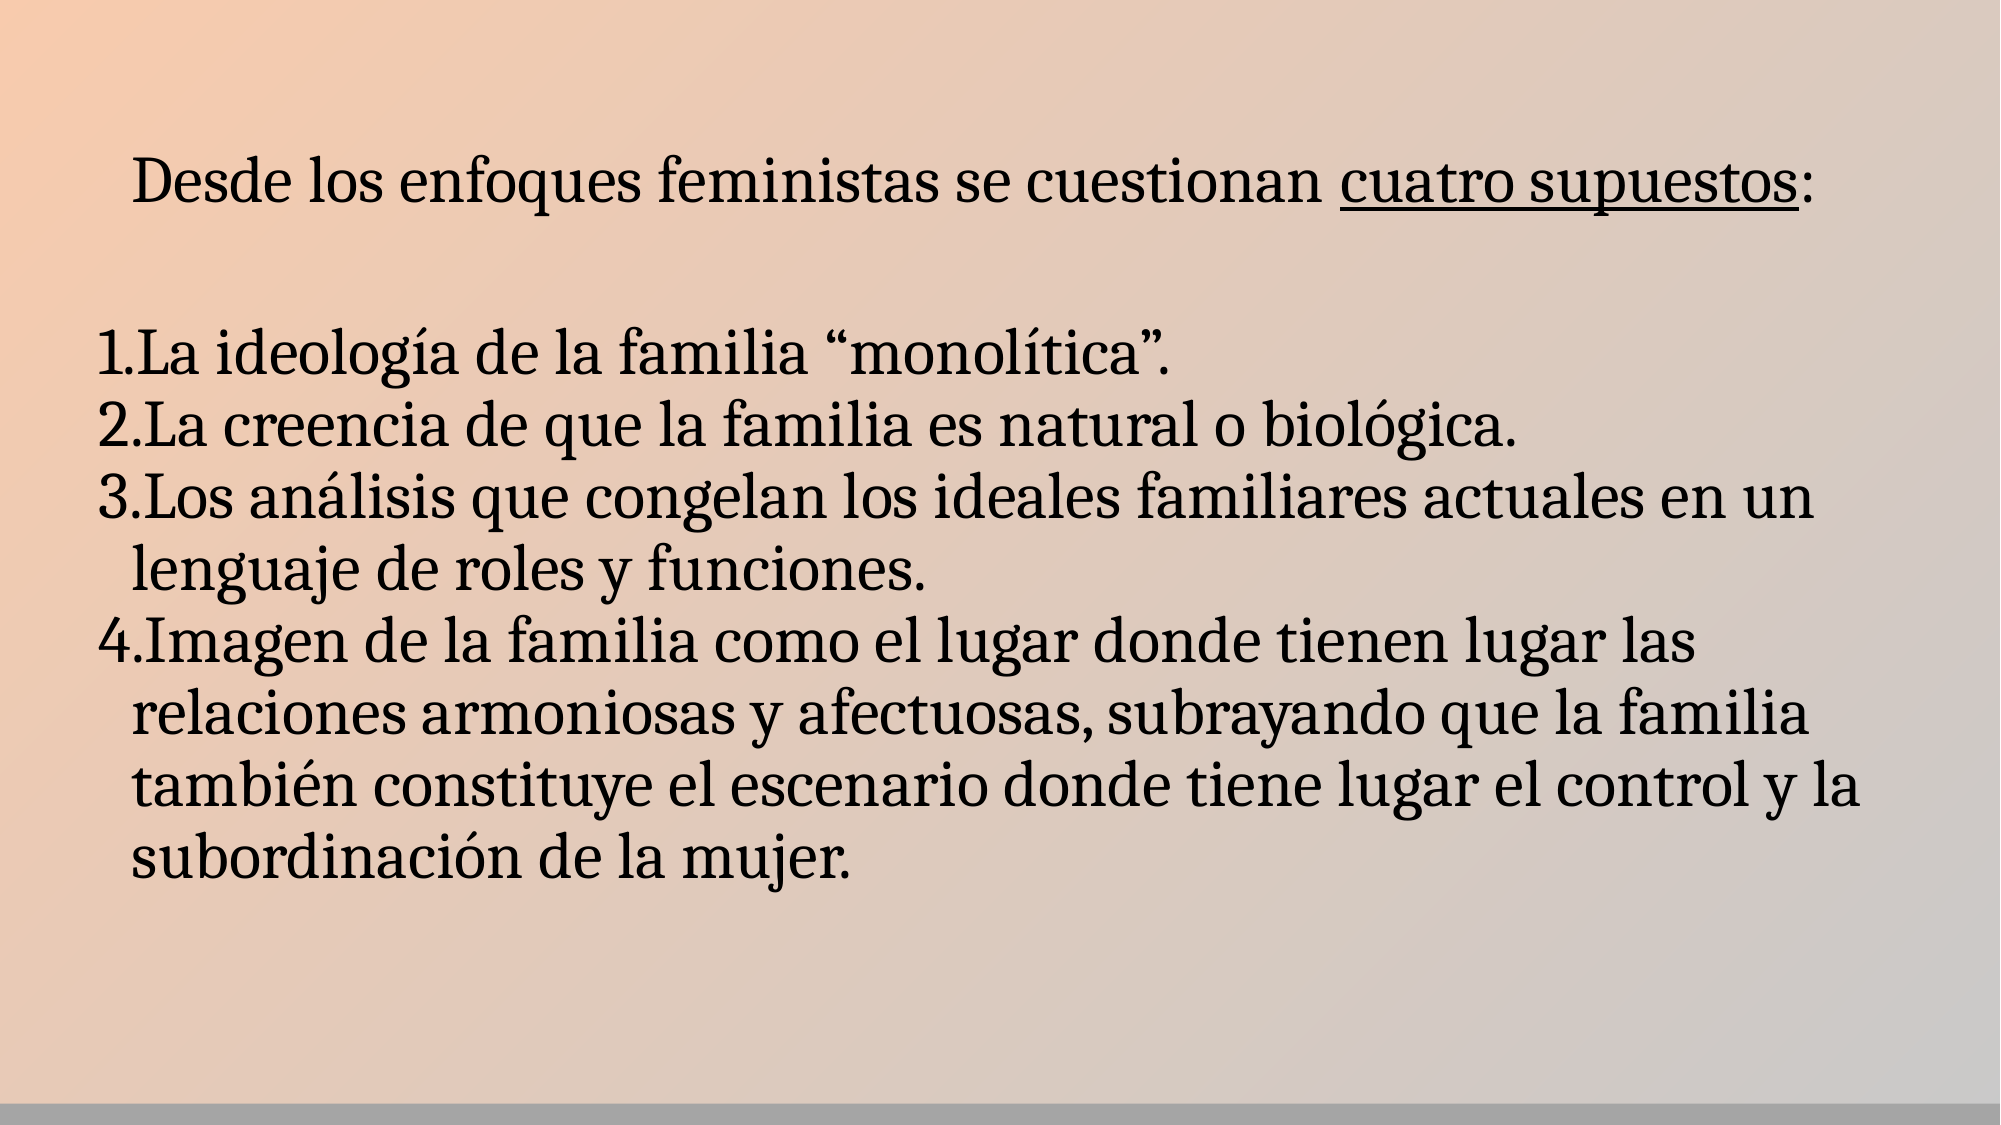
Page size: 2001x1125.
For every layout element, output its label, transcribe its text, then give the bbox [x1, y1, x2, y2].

list Desde los enfoques feministas se cuestionan cuatro supuestos: La ideología de la familia “monolítica”. La creencia de que la familia es natural o biológica. Los análisis que congelan los ideales familiares actuales en un lenguaje de roles y funciones. Imagen de la familia como el lugar donde tienen lugar las relaciones armoniosas y afectuosas, subrayando que la familia también constituye el escenario donde tiene lugar el control y la subordinación de la mujer. [72, 125, 1937, 719]
